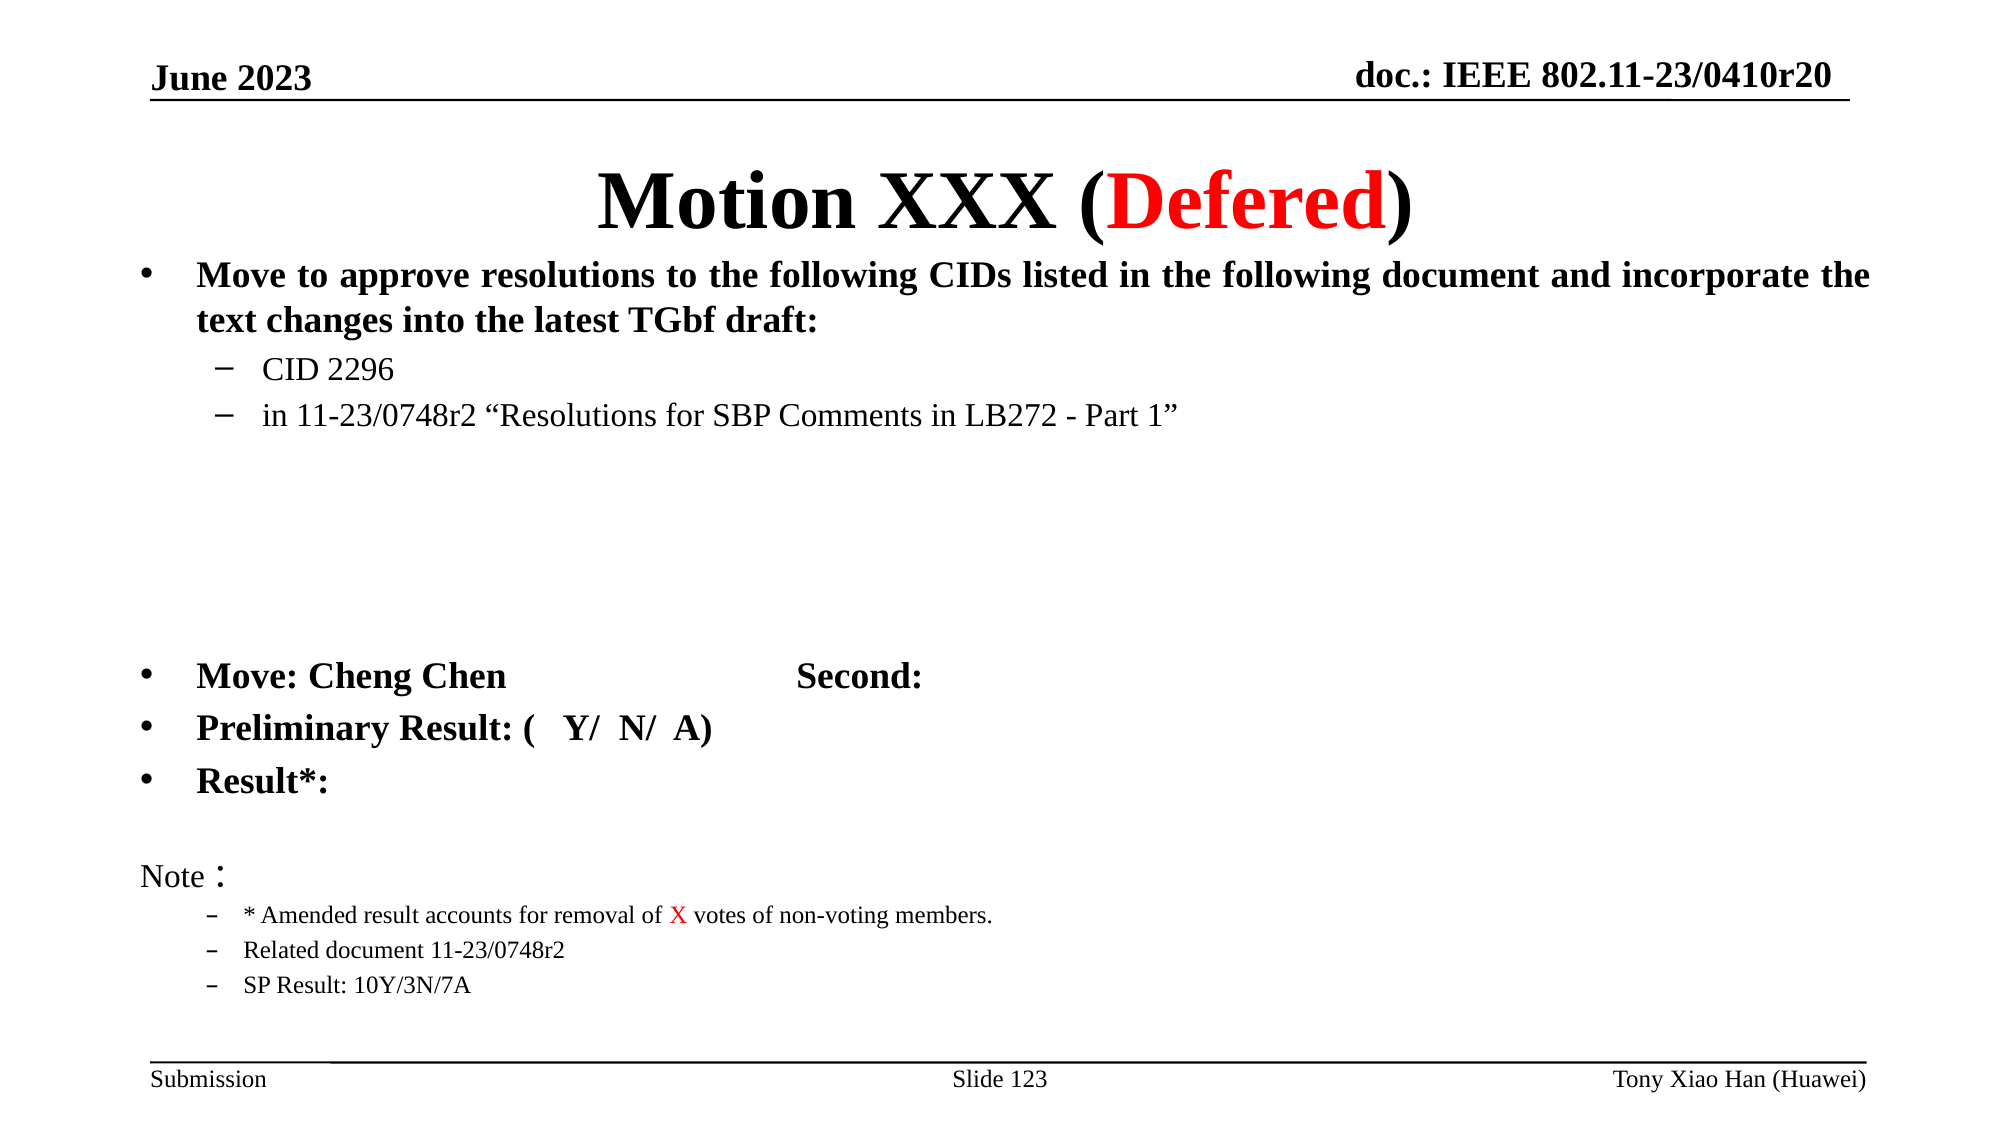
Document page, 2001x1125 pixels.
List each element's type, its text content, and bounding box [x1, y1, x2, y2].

text_box Move to approve resolutions to the following CIDs listed in the following document and incorporate the text changes into the latest TGbf draft: CID 2296 in 11-23/0748r2 “Resolutions for SBP Comments in LB272 - Part 1” Move: Cheng Chen Second: Preliminary Result: ( Y/ N/ A) Result*: Note： * Amended result accounts for removal of X votes of non-voting members. Related document 11-23/0748r2 SP Result: 10Y/3N/7A [125, 212, 1888, 900]
text_box Motion XXX (Defered) [368, 137, 1644, 212]
